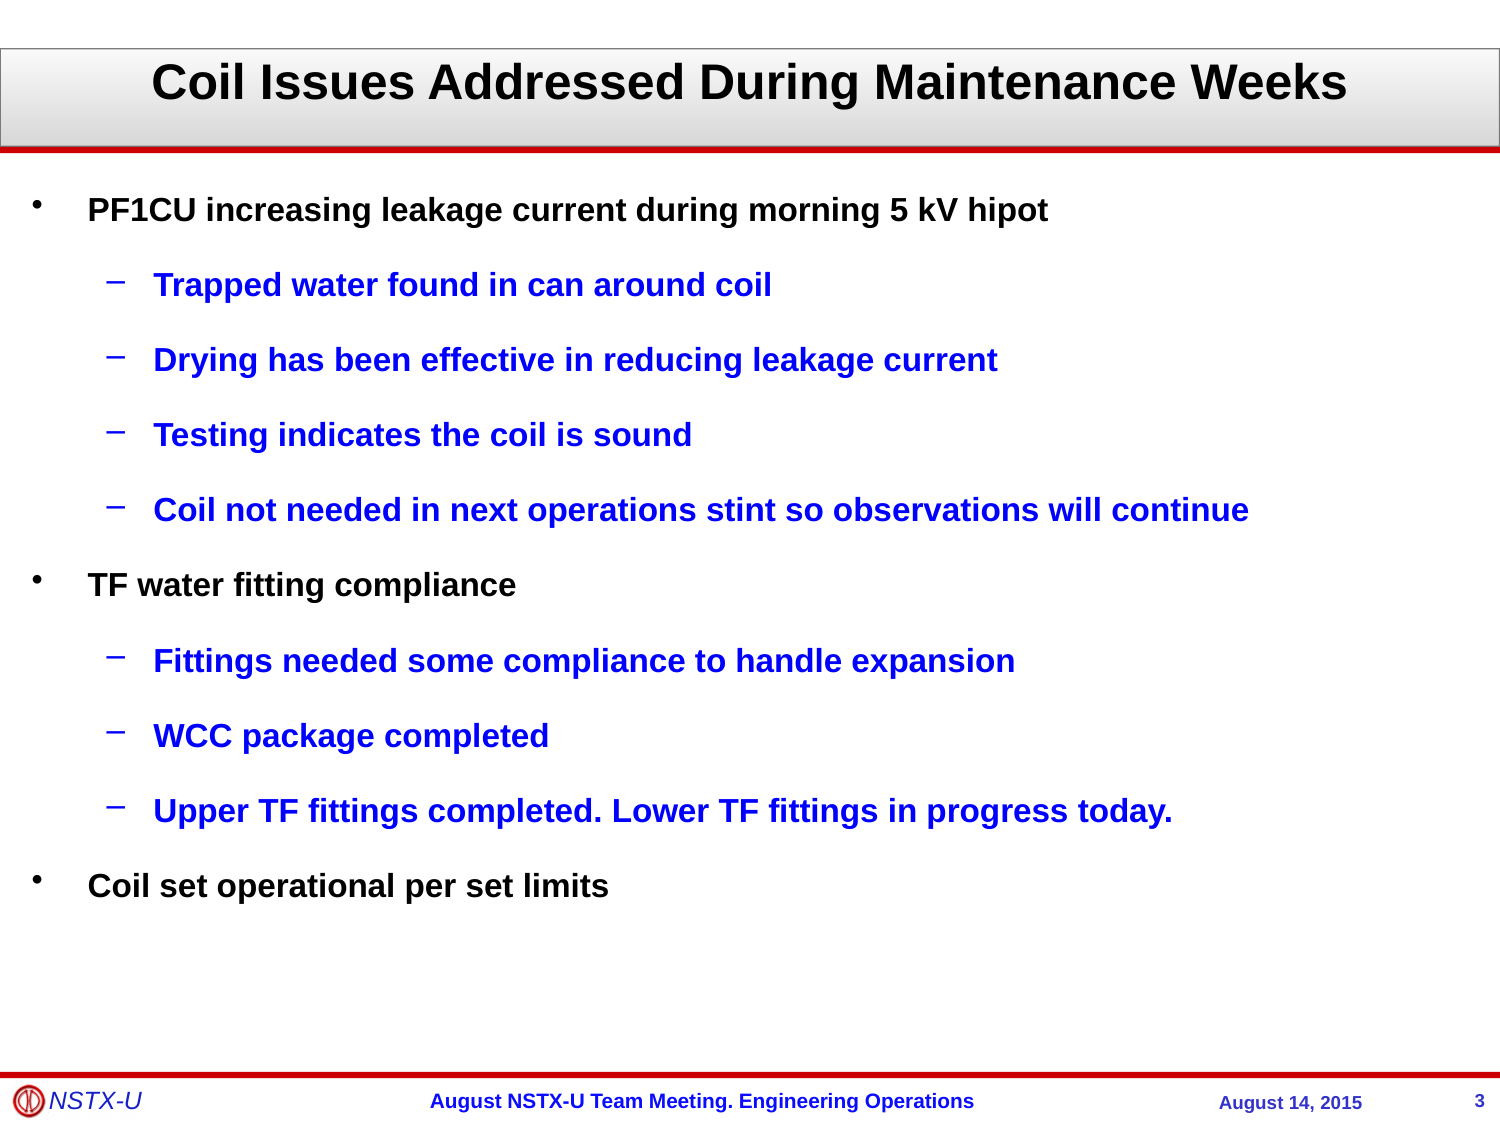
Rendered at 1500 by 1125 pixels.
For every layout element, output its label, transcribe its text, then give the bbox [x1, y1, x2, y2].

text_box Coil Issues Addressed During Maintenance Weeks [0, 48, 1500, 147]
list PF1CU increasing leakage current during morning 5 kV hipot Trapped water found in can around coil Drying has been effective in reducing leakage current Testing indicates the coil is sound Coil not needed in next operations stint so observations will continue TF water fitting compliance Fittings needed some compliance to handle expansion WCC package completed Upper TF fittings completed. Lower TF fittings in progress today. Coil set operational per set limits [16, 164, 1500, 1060]
slide_number 3 [1374, 1087, 1500, 1113]
picture [12, 1083, 138, 1121]
